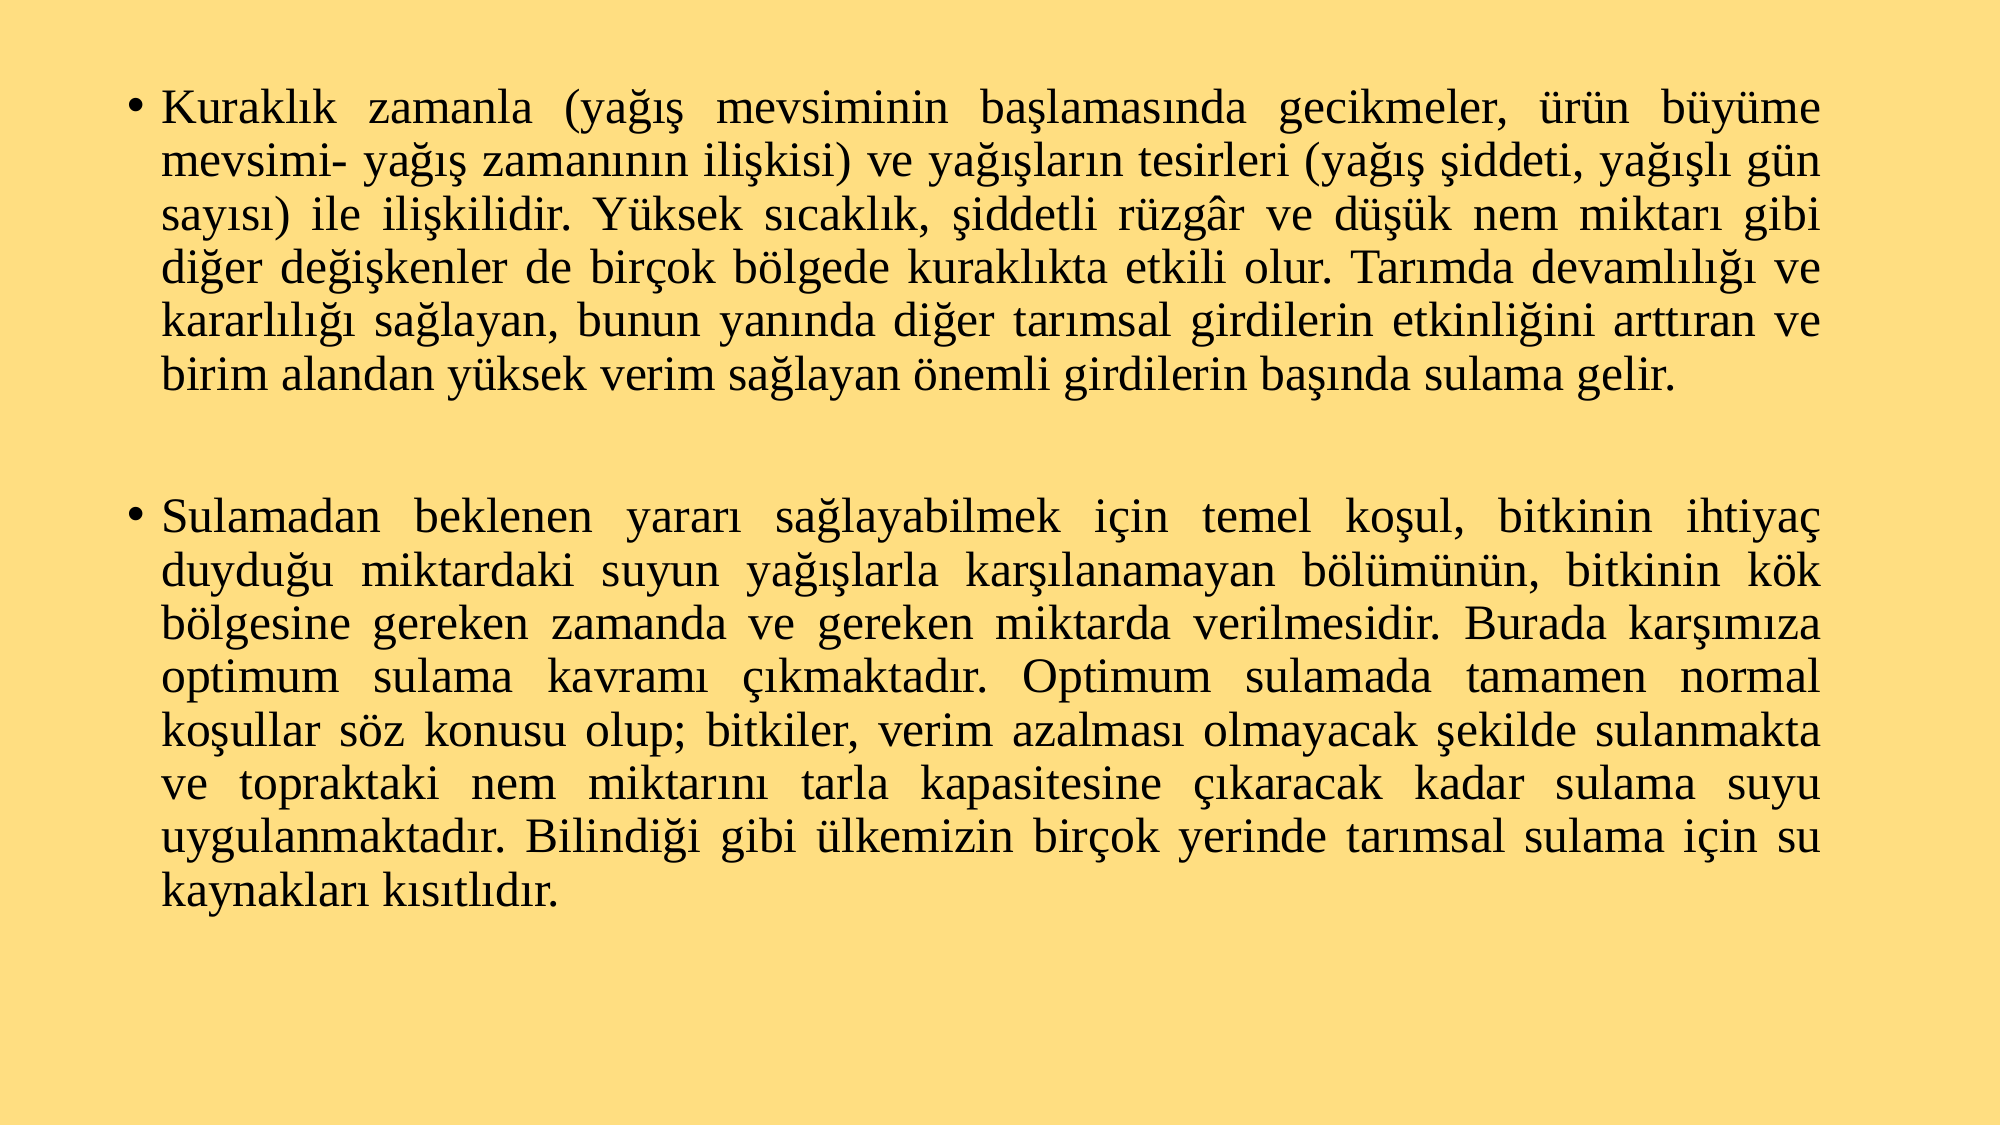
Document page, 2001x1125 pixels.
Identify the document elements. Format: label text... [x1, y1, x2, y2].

list Kuraklık zamanla (yağış mevsiminin başlamasında gecikmeler, ürün büyüme mevsimi- yağış zamanının ilişkisi) ve yağışların tesirleri (yağış şiddeti, yağışlı gün sayısı) ile ilişkilidir. Yüksek sıcaklık, şiddetli rüzgâr ve düşük nem miktarı gibi diğer değişkenler de birçok bölgede kuraklıkta etkili olur. Tarımda devamlılığı ve kararlılığı sağlayan, bunun yanında diğer tarımsal girdilerin etkinliğini arttıran ve birim alandan yüksek verim sağlayan önemli girdilerin başında sulama gelir. Sulamadan beklenen yararı sağlayabilmek için temel koşul, bitkinin ihtiyaç duyduğu miktardaki suyun yağışlarla karşılanamayan bölümünün, bitkinin kök bölgesine gereken zamanda ve gereken miktarda verilmesidir. Burada karşımıza optimum sulama kavramı çıkmaktadır. Optimum sulamada tamamen normal koşullar söz konusu olup; bitkiler, verim azalması olmayacak şekilde sulanmakta ve topraktaki nem miktarını tarla kapasitesine çıkaracak kadar sulama suyu uygulanmaktadır. Bilindiği gibi ülkemizin birçok yerinde tarımsal sulama için su kaynakları kısıtlıdır. [112, 73, 1838, 936]
